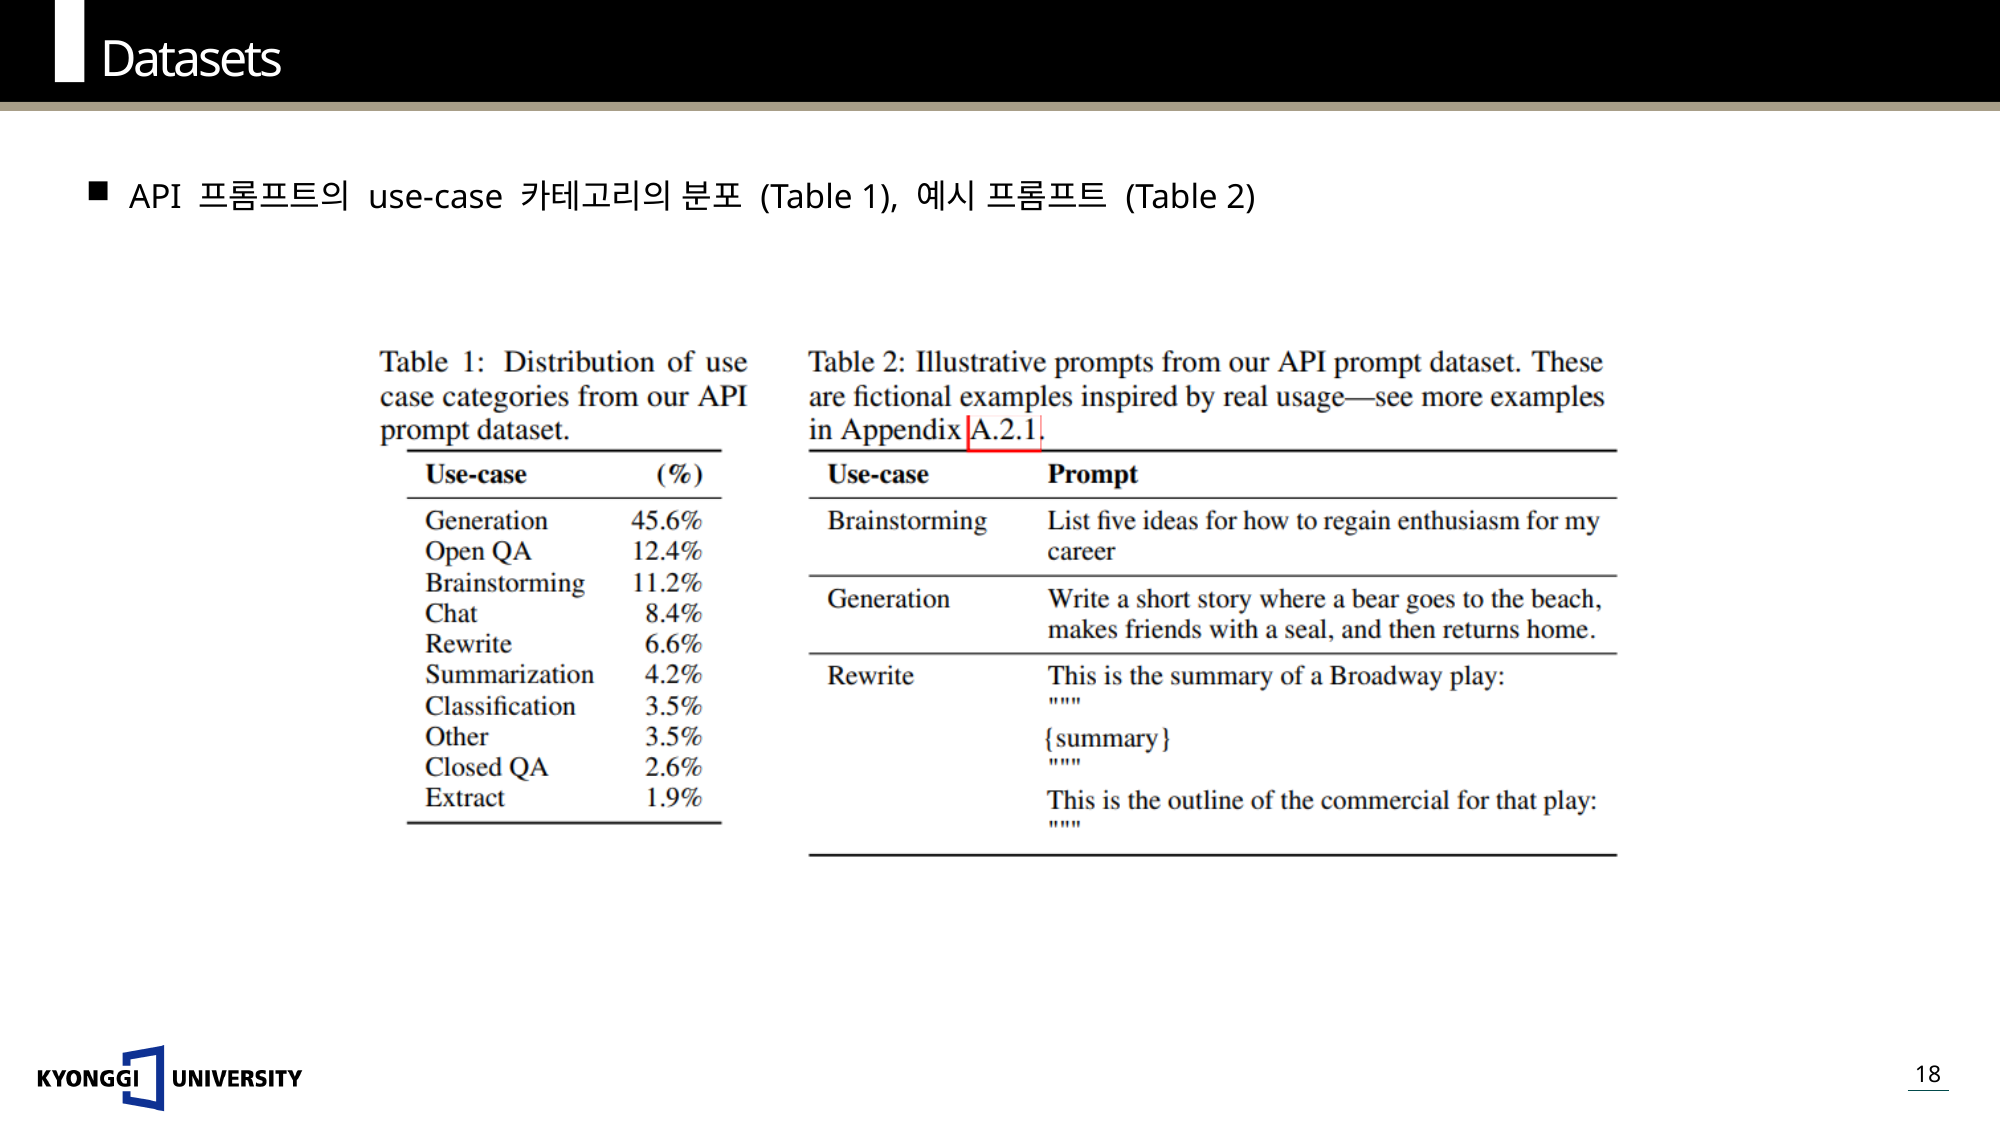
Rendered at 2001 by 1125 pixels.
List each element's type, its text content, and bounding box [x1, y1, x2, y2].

list Datasets [85, 0, 1946, 99]
picture [0, 0, 2000, 111]
text_box API 프롬프트의 use-case 카테고리의 분포 (Table 1), 예시 프롬프트 (Table 2) [70, 168, 1896, 1035]
picture [25, 1035, 309, 1119]
picture [365, 320, 1635, 882]
